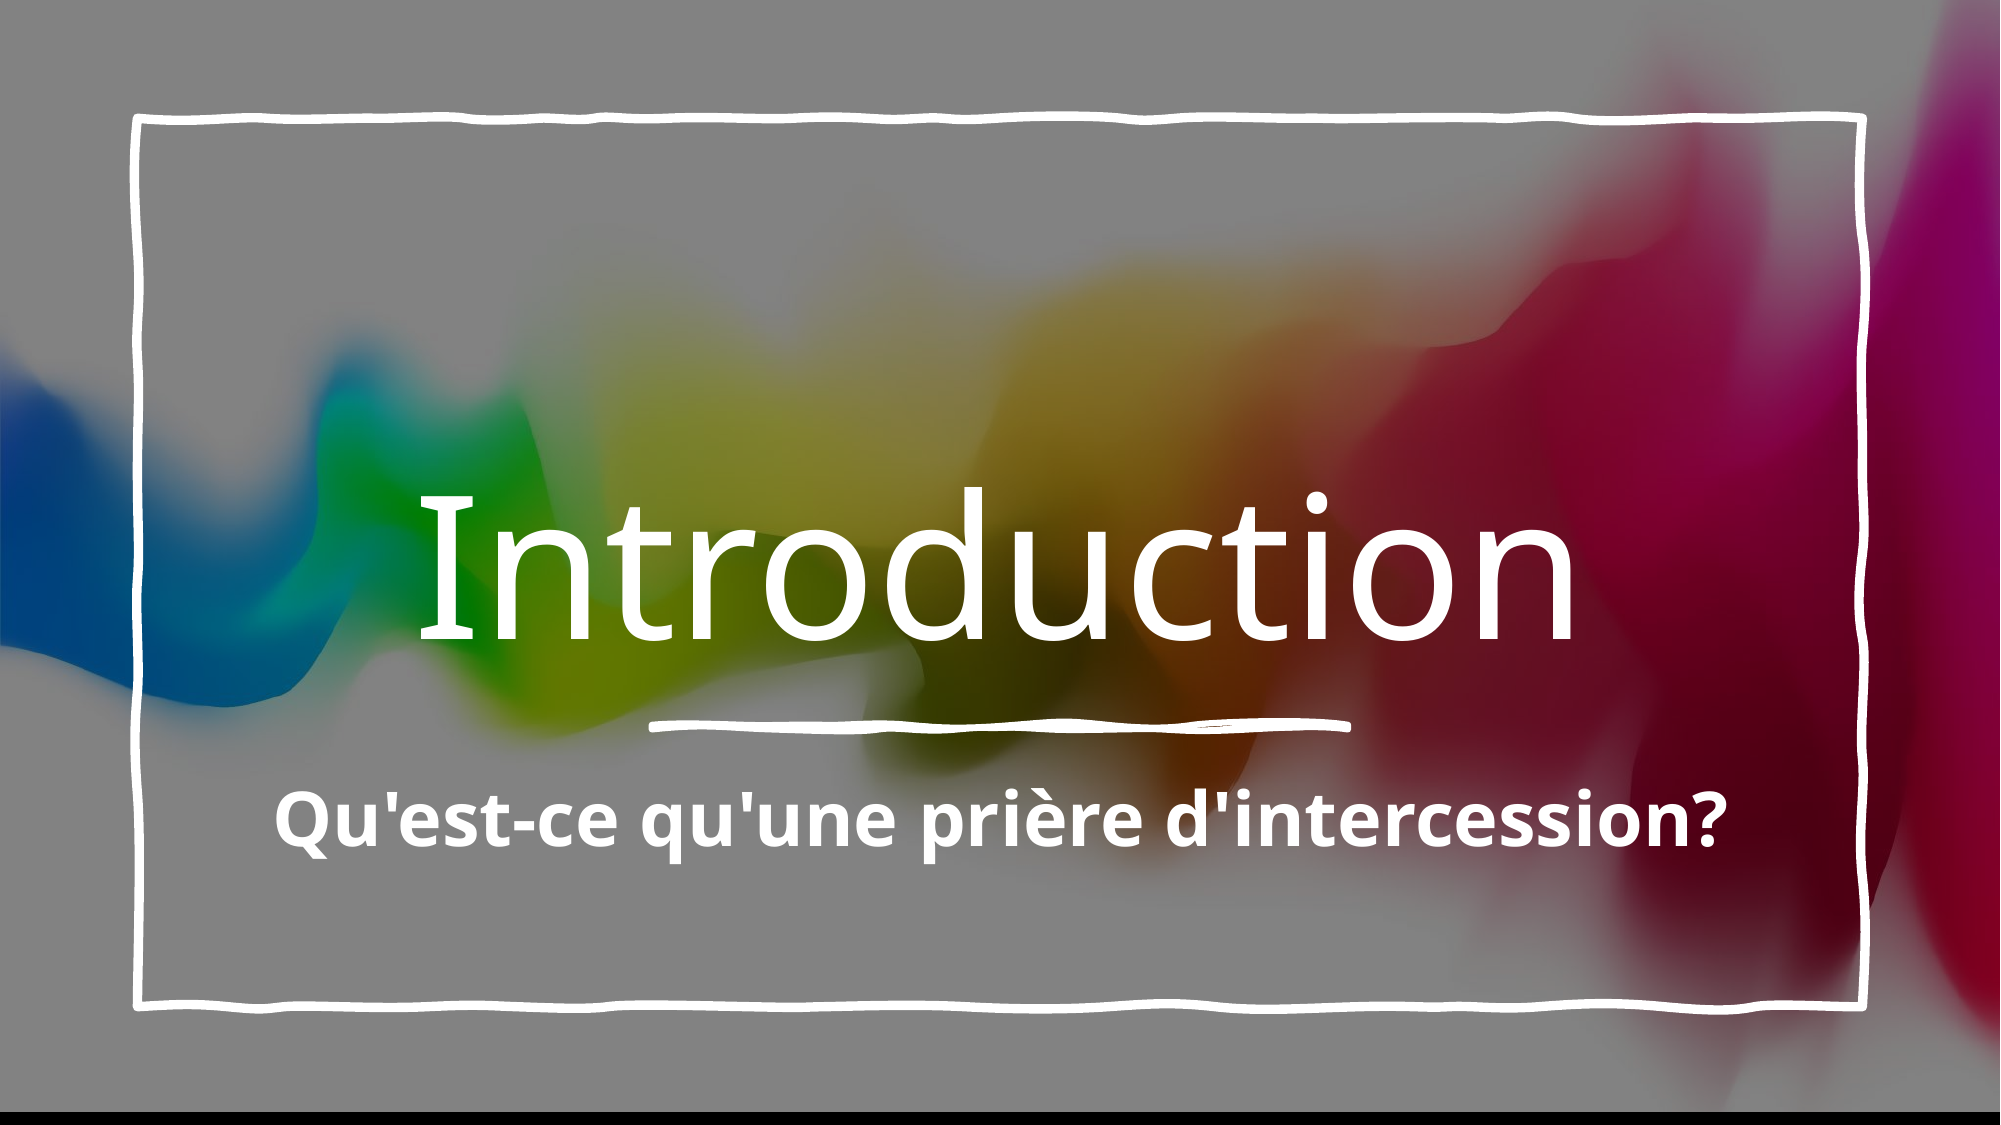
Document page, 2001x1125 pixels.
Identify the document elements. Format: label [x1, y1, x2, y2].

picture [0, 0, 2000, 1112]
text_box [0, 1112, 2000, 1125]
